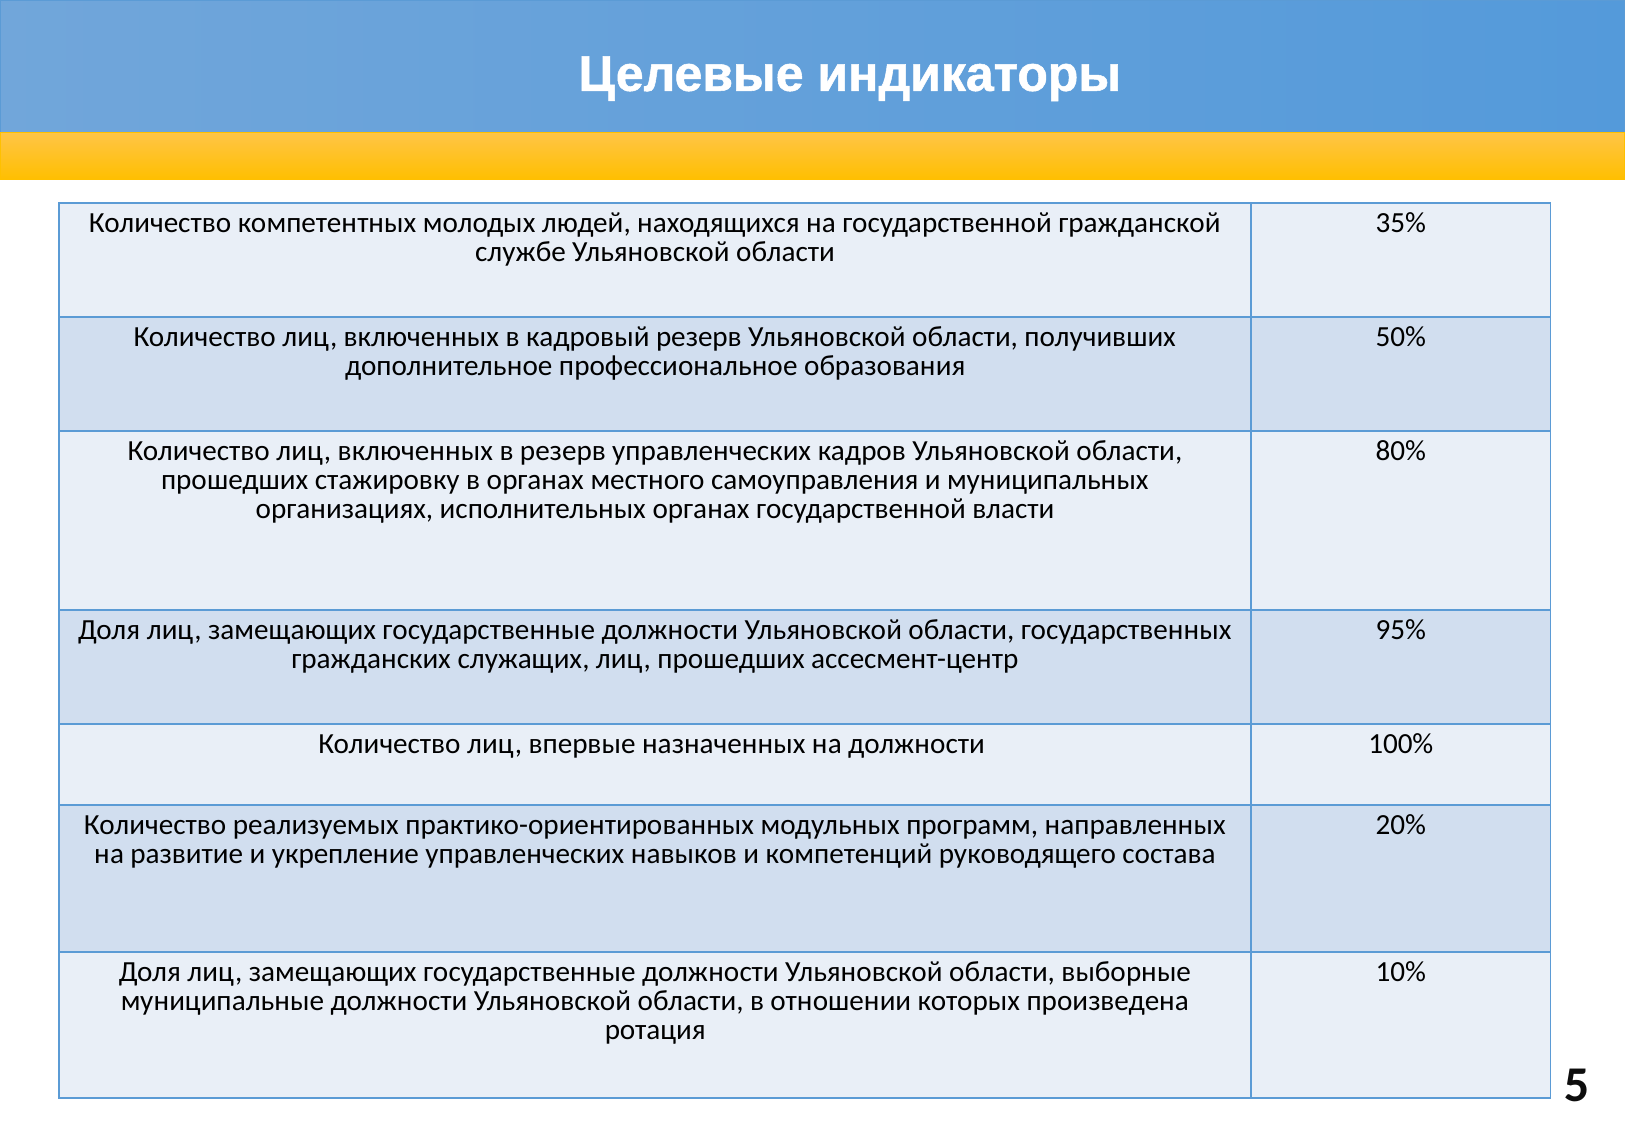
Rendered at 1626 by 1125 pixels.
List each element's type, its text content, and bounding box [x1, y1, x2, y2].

table_cell Доля лиц, замещающих государственные должности Ульяновской области, выборные муниципальные должности Ульяновской области, в отношении которых произведена ротация [60, 953, 1250, 1097]
table_cell 80% [1252, 432, 1550, 609]
table_cell 100% [1252, 725, 1550, 804]
text_box Целевые индикаторы [14, 29, 1625, 109]
table_cell Количество реализуемых практико-ориентированных модульных программ, направленных на развитие и укрепление управленческих навыков и компетенций руководящего состава [60, 806, 1250, 951]
table_cell 20% [1252, 806, 1550, 951]
table_cell 95% [1252, 611, 1550, 723]
table_header Количество компетентных молодых людей, находящихся на государственной гражданской службе Ульяновской области [60, 204, 1250, 316]
table_cell Доля лиц, замещающих государственные должности Ульяновской области, государственных гражданских служащих, лиц, прошедших ассесмент-центр [60, 611, 1250, 723]
text_box [0, 132, 1625, 180]
table_header 35% [1252, 204, 1550, 316]
table_cell Количество лиц, впервые назначенных на должности [60, 725, 1250, 804]
table_cell 10% [1252, 953, 1550, 1097]
table_cell Количество лиц, включенных в кадровый резерв Ульяновской области, получивших дополнительное профессиональное образования [60, 318, 1250, 430]
table_cell Количество лиц, включенных в резерв управленческих кадров Ульяновской области, прошедших стажировку в органах местного самоуправления и муниципальных организациях, исполнительных органах государственной власти [60, 432, 1250, 609]
table_cell 50% [1252, 318, 1550, 430]
text_box [0, 0, 1625, 132]
text_box 5 [1548, 1043, 1605, 1119]
